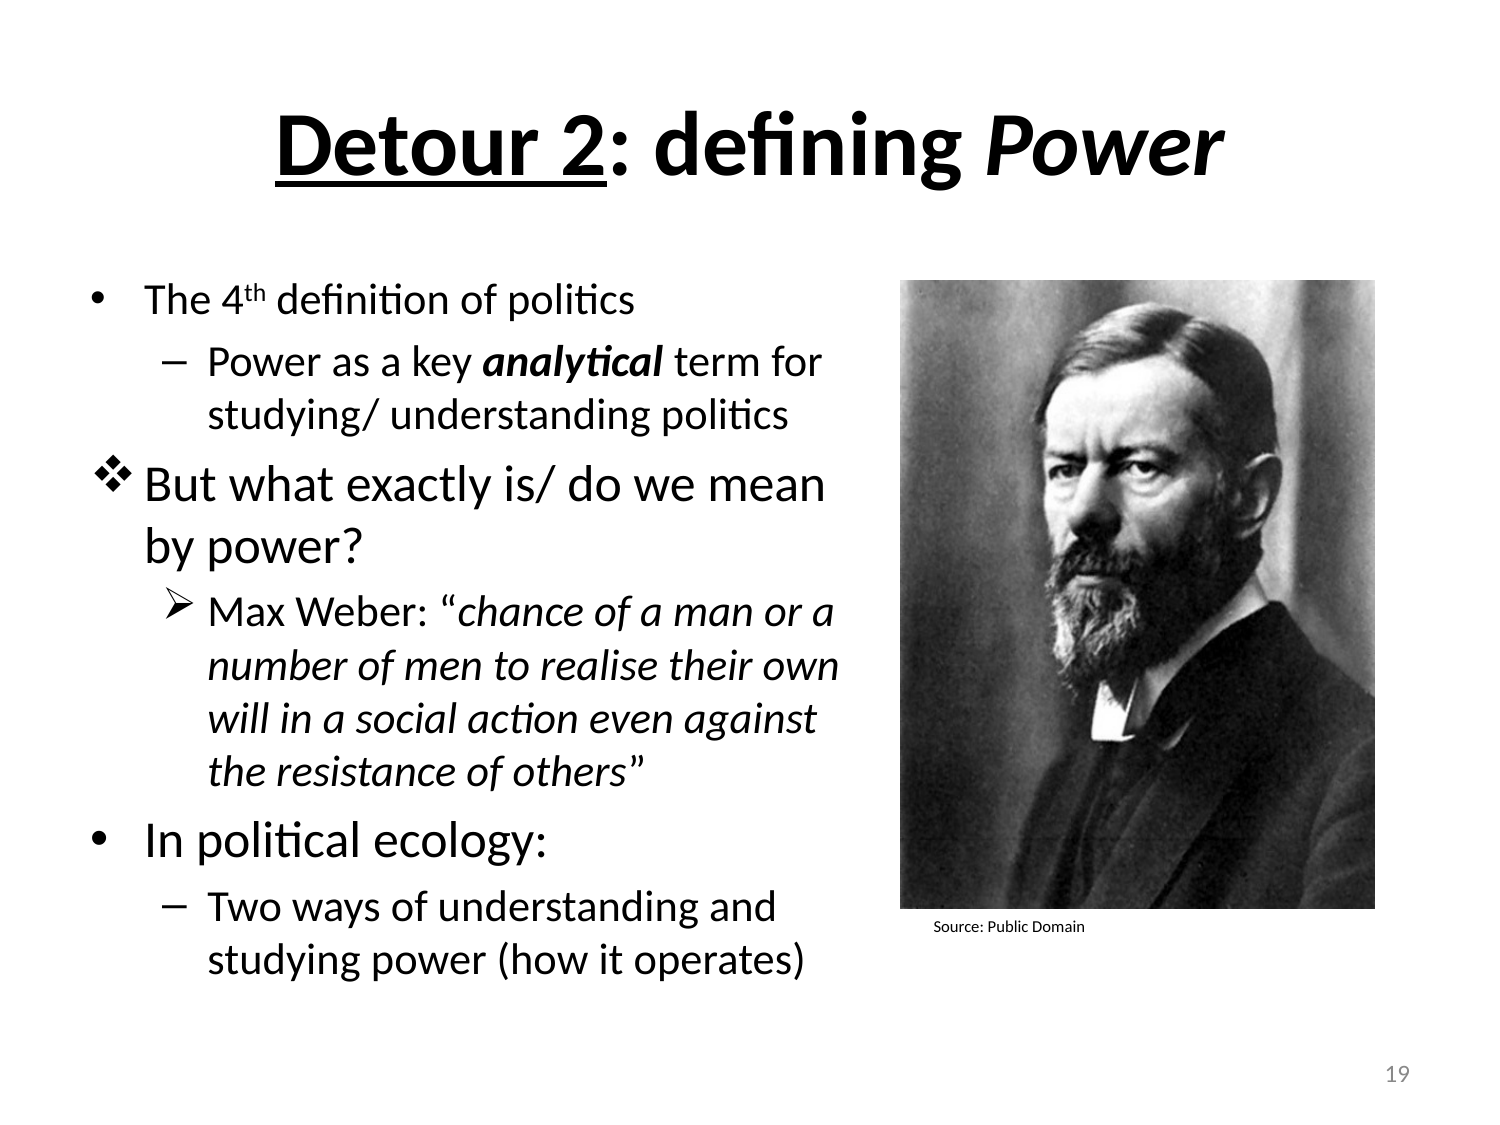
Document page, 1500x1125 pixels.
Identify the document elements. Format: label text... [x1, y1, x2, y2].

slide_number 19 [1074, 1042, 1425, 1103]
list The 4th definition of politics Power as a key analytical term for studying/ understanding politics But what exactly is/ do we mean by power? Max Weber: “chance of a man or a number of men to realise their own will in a social action even against the resistance of others” In political ecology: Two ways of understanding and studying power (how it operates) [75, 262, 878, 1005]
picture [899, 280, 1376, 909]
text_box Source: Public Domain [918, 919, 1327, 943]
title Detour 2: defining Power [75, 45, 1425, 233]
